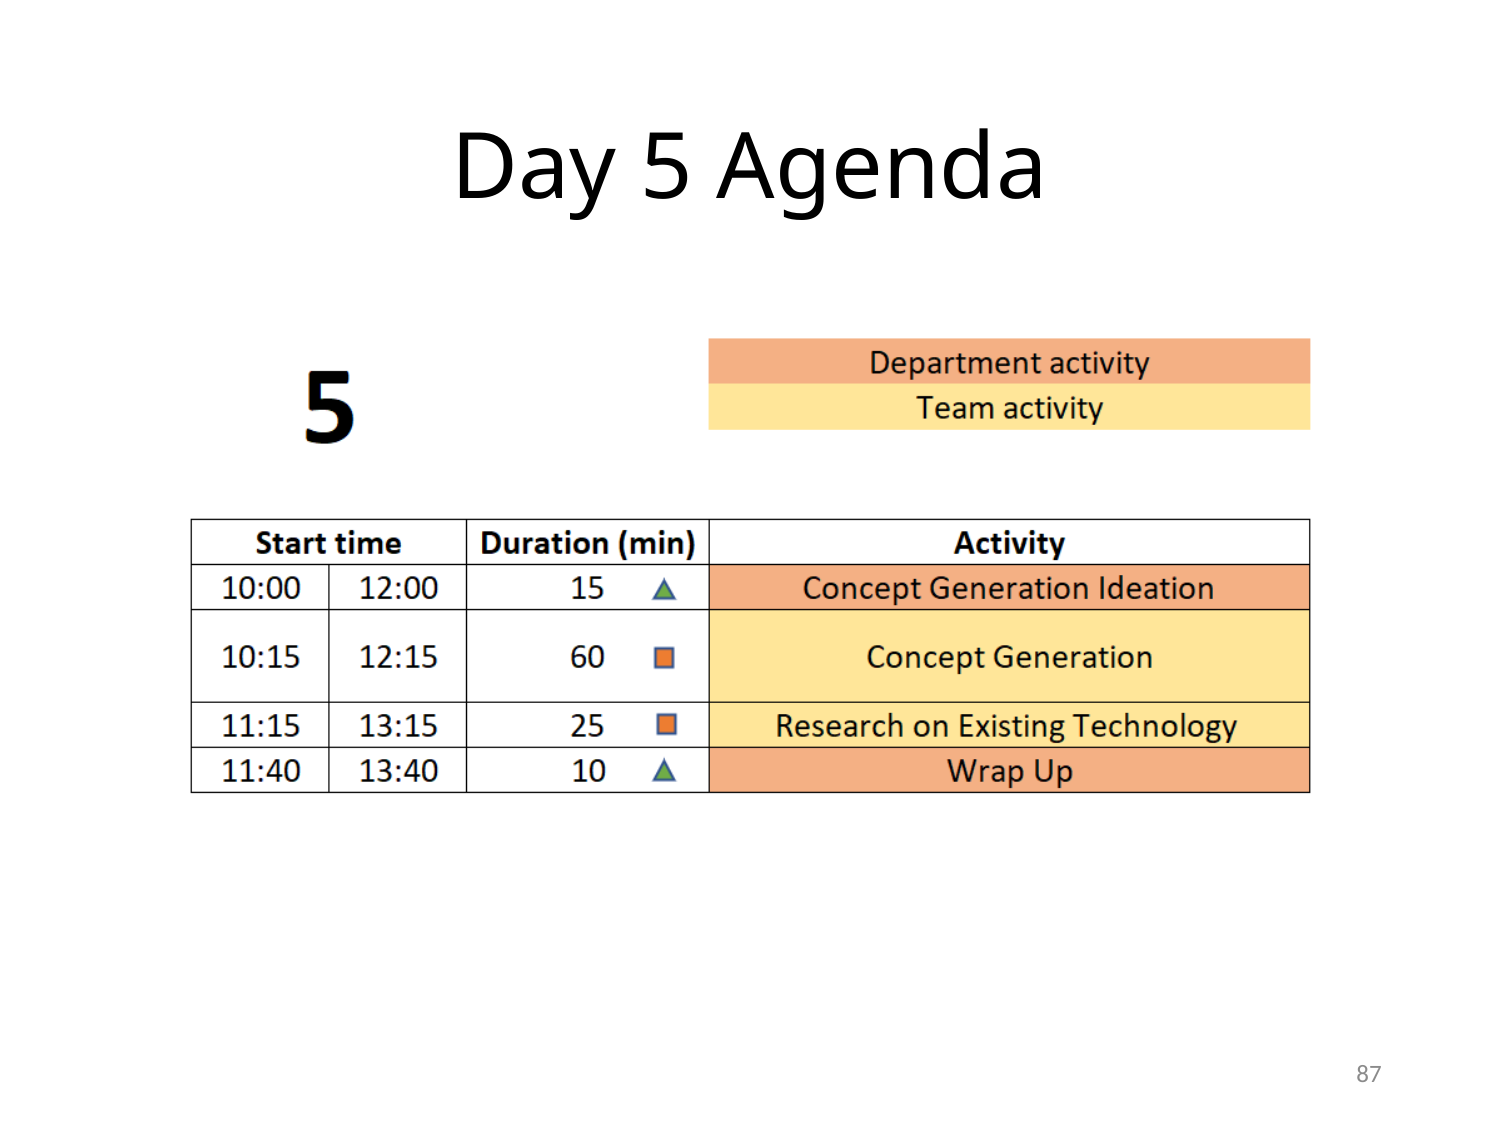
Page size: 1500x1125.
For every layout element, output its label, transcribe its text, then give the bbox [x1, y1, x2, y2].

title Day 5 Agenda [103, 59, 1397, 278]
list [103, 299, 1397, 1014]
picture [152, 316, 1348, 837]
slide_number 87 [1059, 1042, 1397, 1103]
